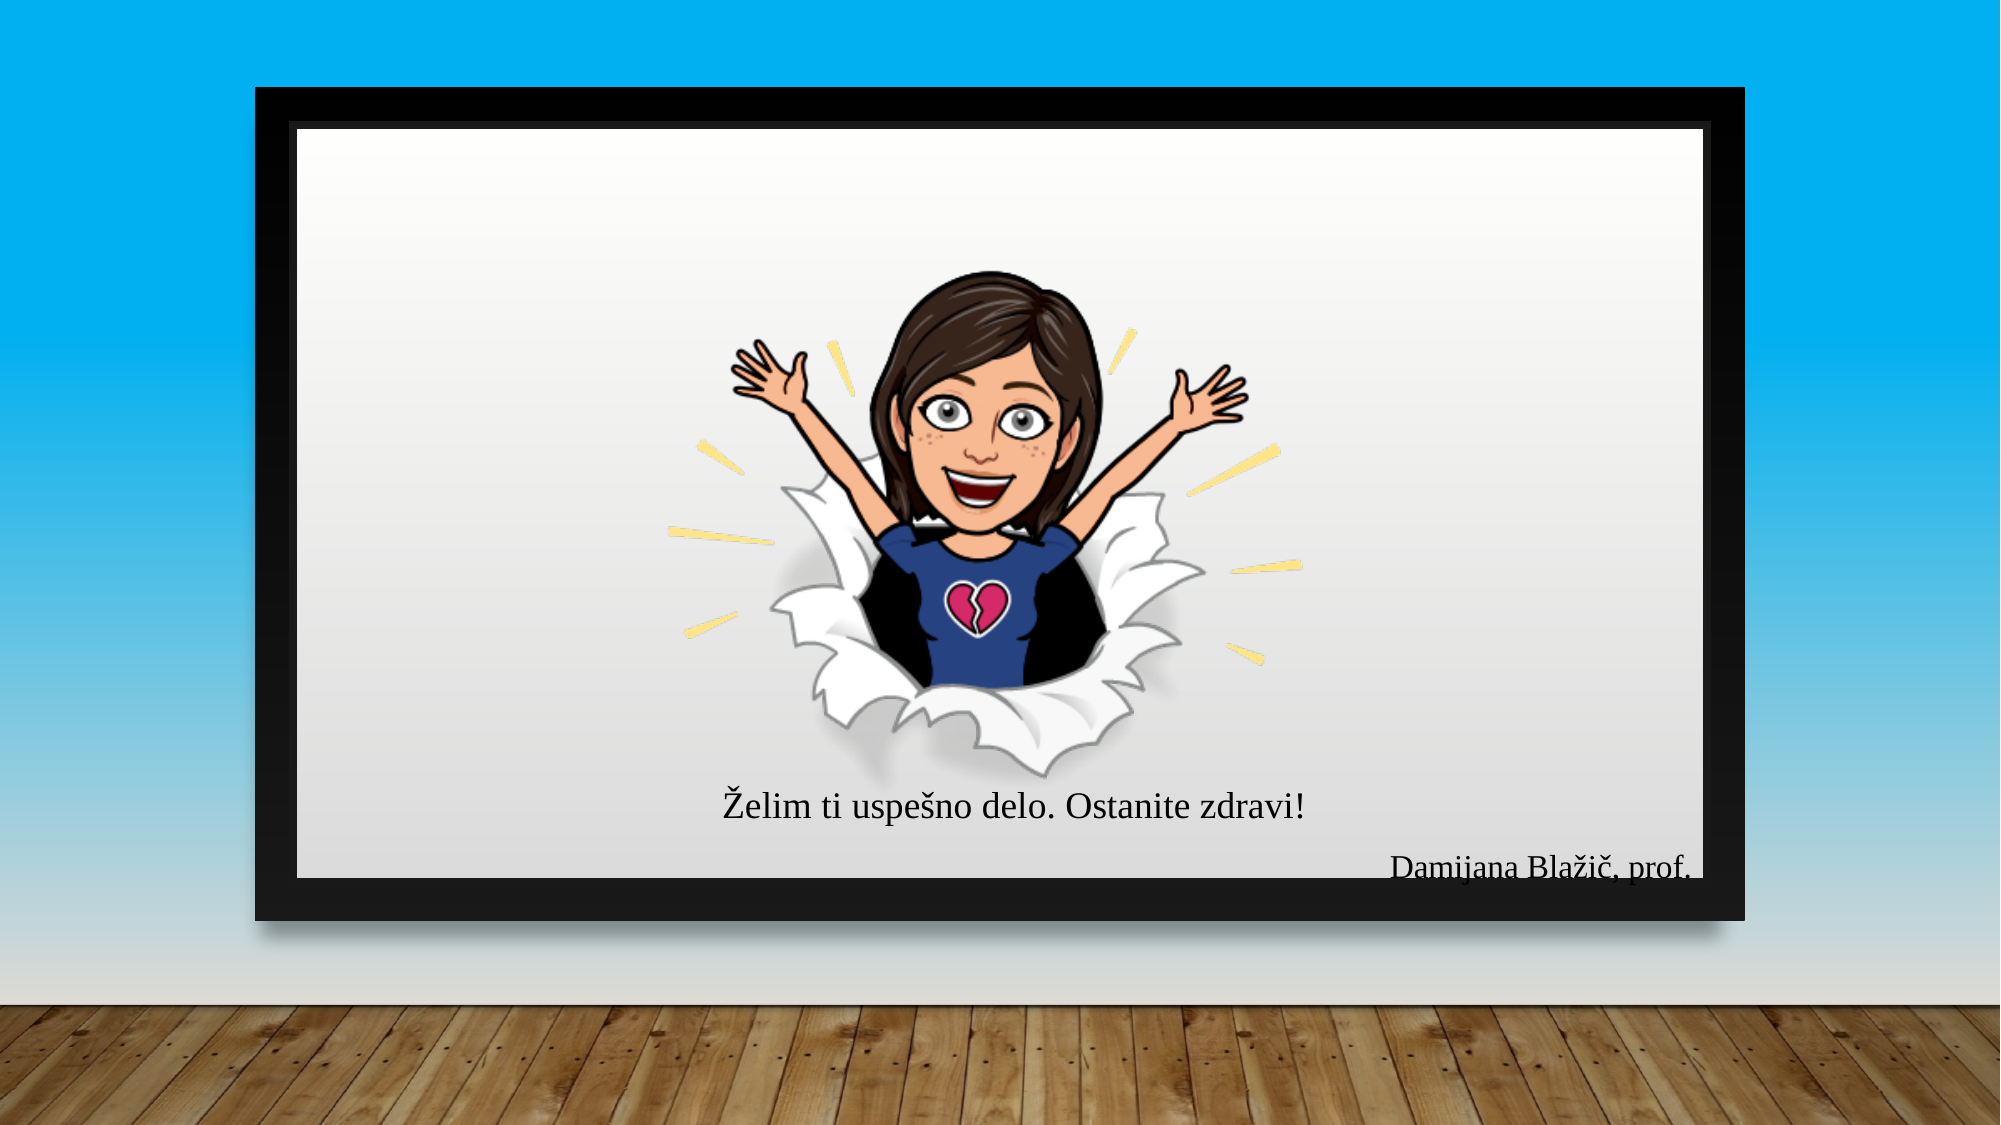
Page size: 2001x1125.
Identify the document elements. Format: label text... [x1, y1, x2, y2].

picture [0, 1005, 2000, 1125]
text_box Želim ti uspešno delo. Ostanite zdravi! Damijana Blažič, prof. [707, 770, 1708, 893]
text_box [254, 87, 1745, 921]
picture [651, 146, 1316, 811]
text_box [292, 124, 1708, 883]
